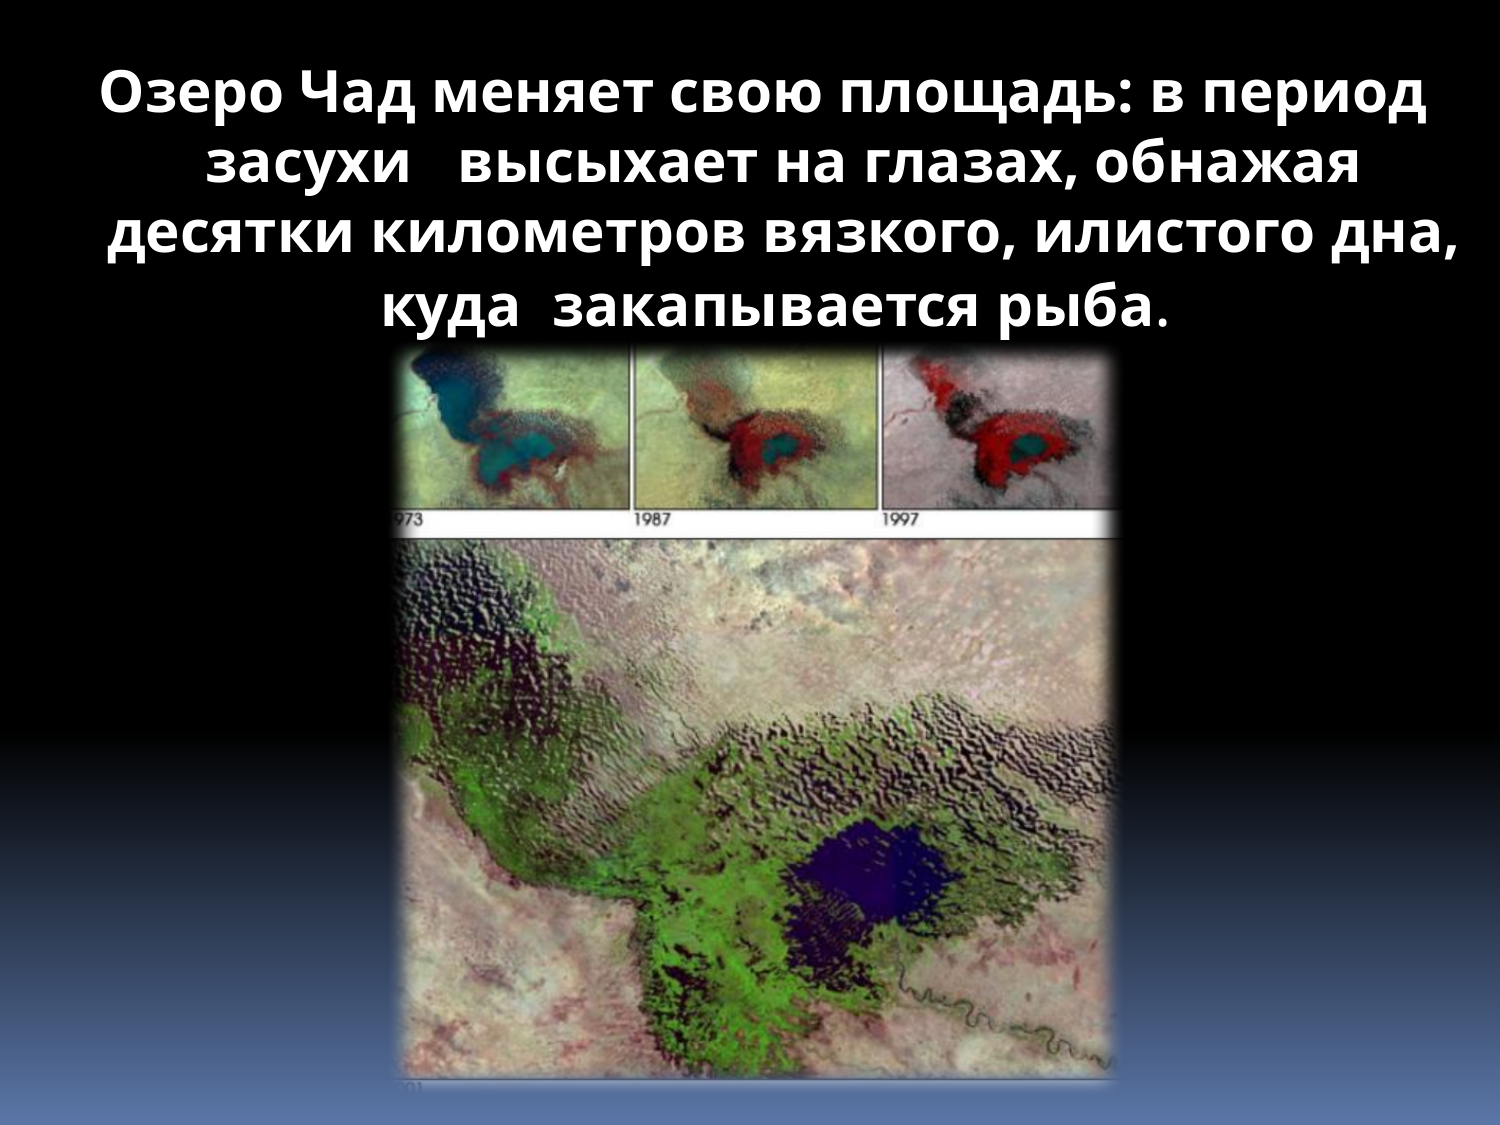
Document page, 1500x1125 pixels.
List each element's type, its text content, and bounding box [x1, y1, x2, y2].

picture [386, 339, 1126, 1096]
list Озеро Чад меняет свою площадь: в период засухи высыхает на глазах, обнажая десятки километров вязкого, илистого дна, куда закапывается рыба. [0, 46, 1500, 722]
